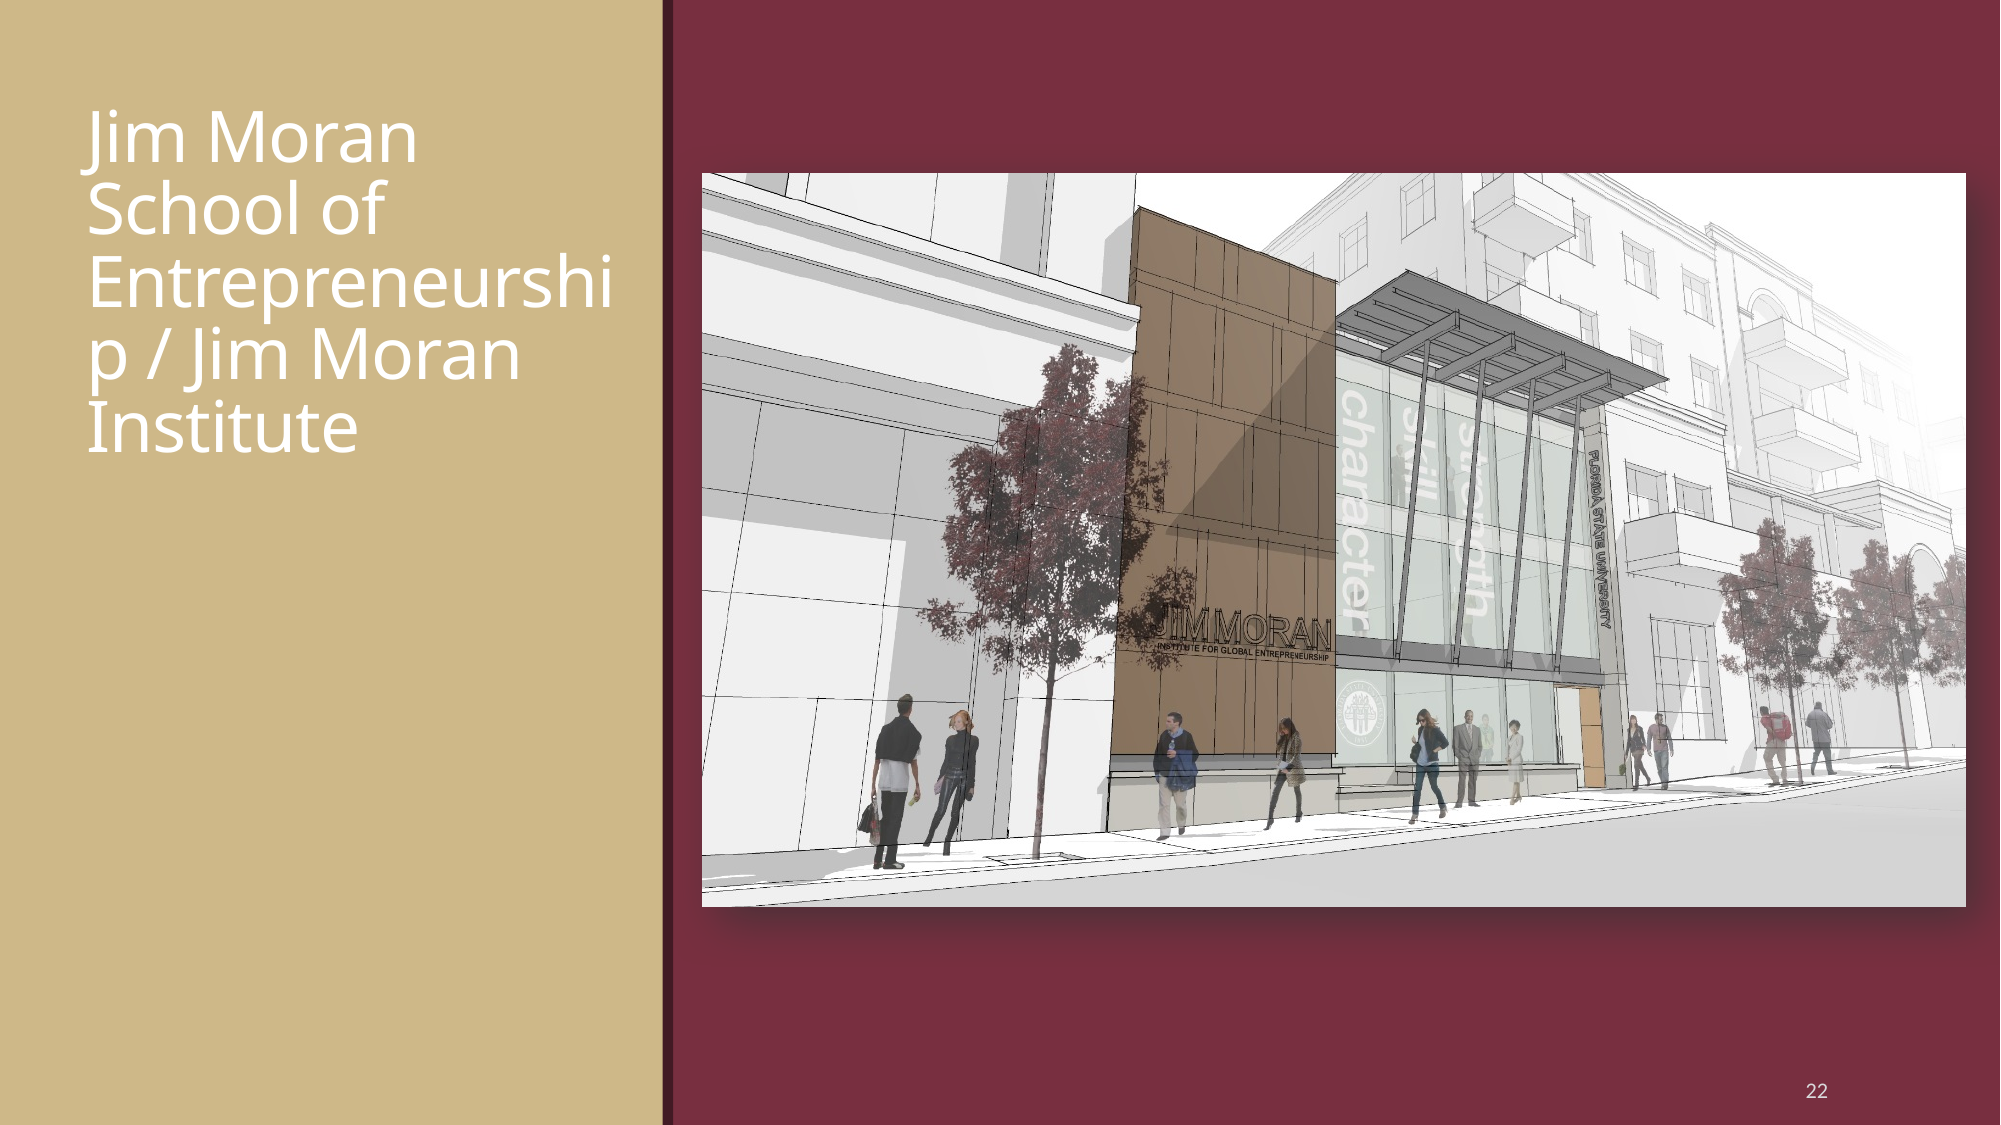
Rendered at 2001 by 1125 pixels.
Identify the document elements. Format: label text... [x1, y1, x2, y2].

title Jim Moran School of Entrepreneurship / Jim Moran Institute [75, 97, 631, 473]
picture [701, 173, 1966, 908]
slide_number 22 [1624, 1059, 1840, 1120]
